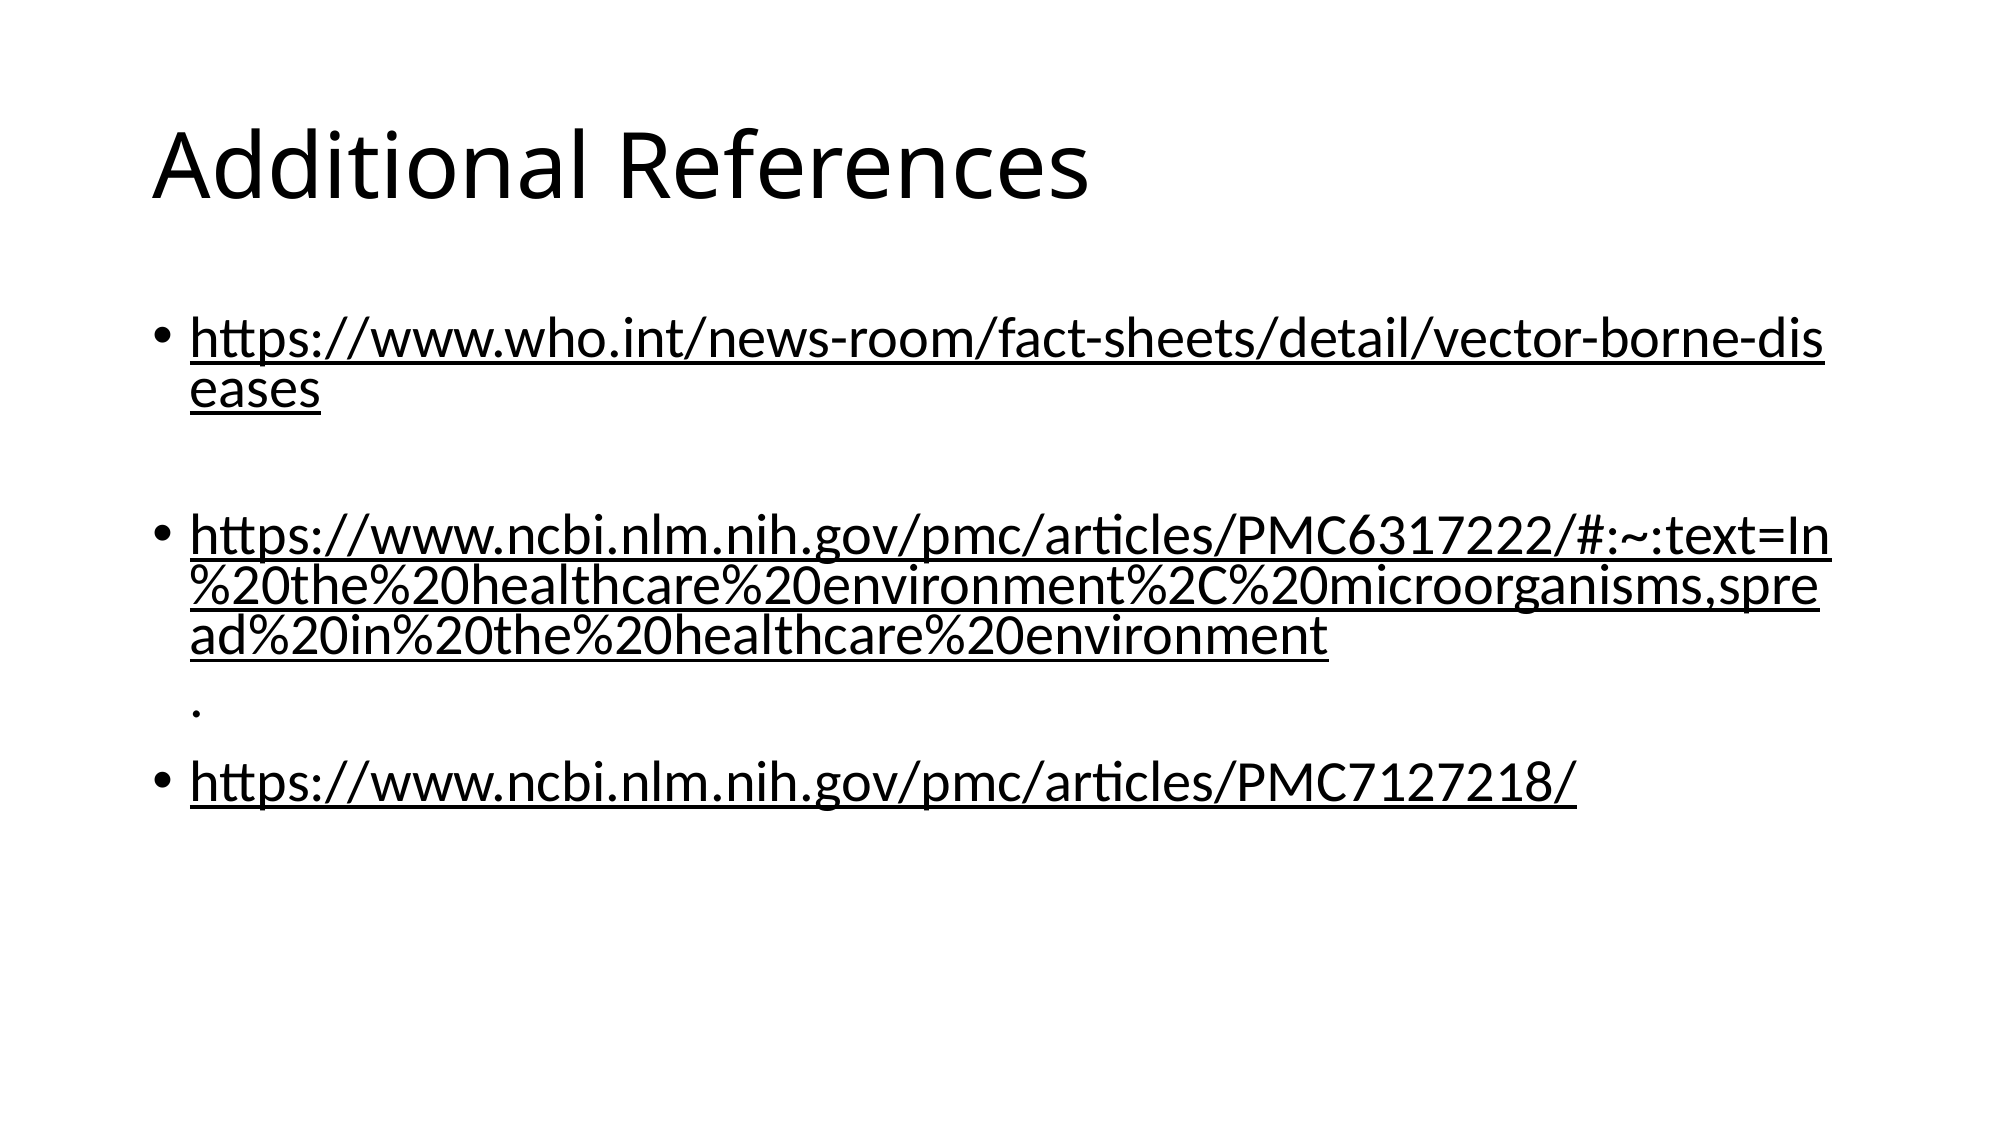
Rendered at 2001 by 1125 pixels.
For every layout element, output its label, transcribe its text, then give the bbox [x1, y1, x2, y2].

list https://www.who.int/news-room/fact-sheets/detail/vector-borne-diseases https://www.ncbi.nlm.nih.gov/pmc/articles/PMC6317222/#:~:text=In%20the%20healthcare%20environment%2C%20microorganisms,spread%20in%20the%20healthcare%20environment. https://www.ncbi.nlm.nih.gov/pmc/articles/PMC7127218/ [137, 299, 1863, 1014]
title Additional References [137, 59, 1863, 278]
